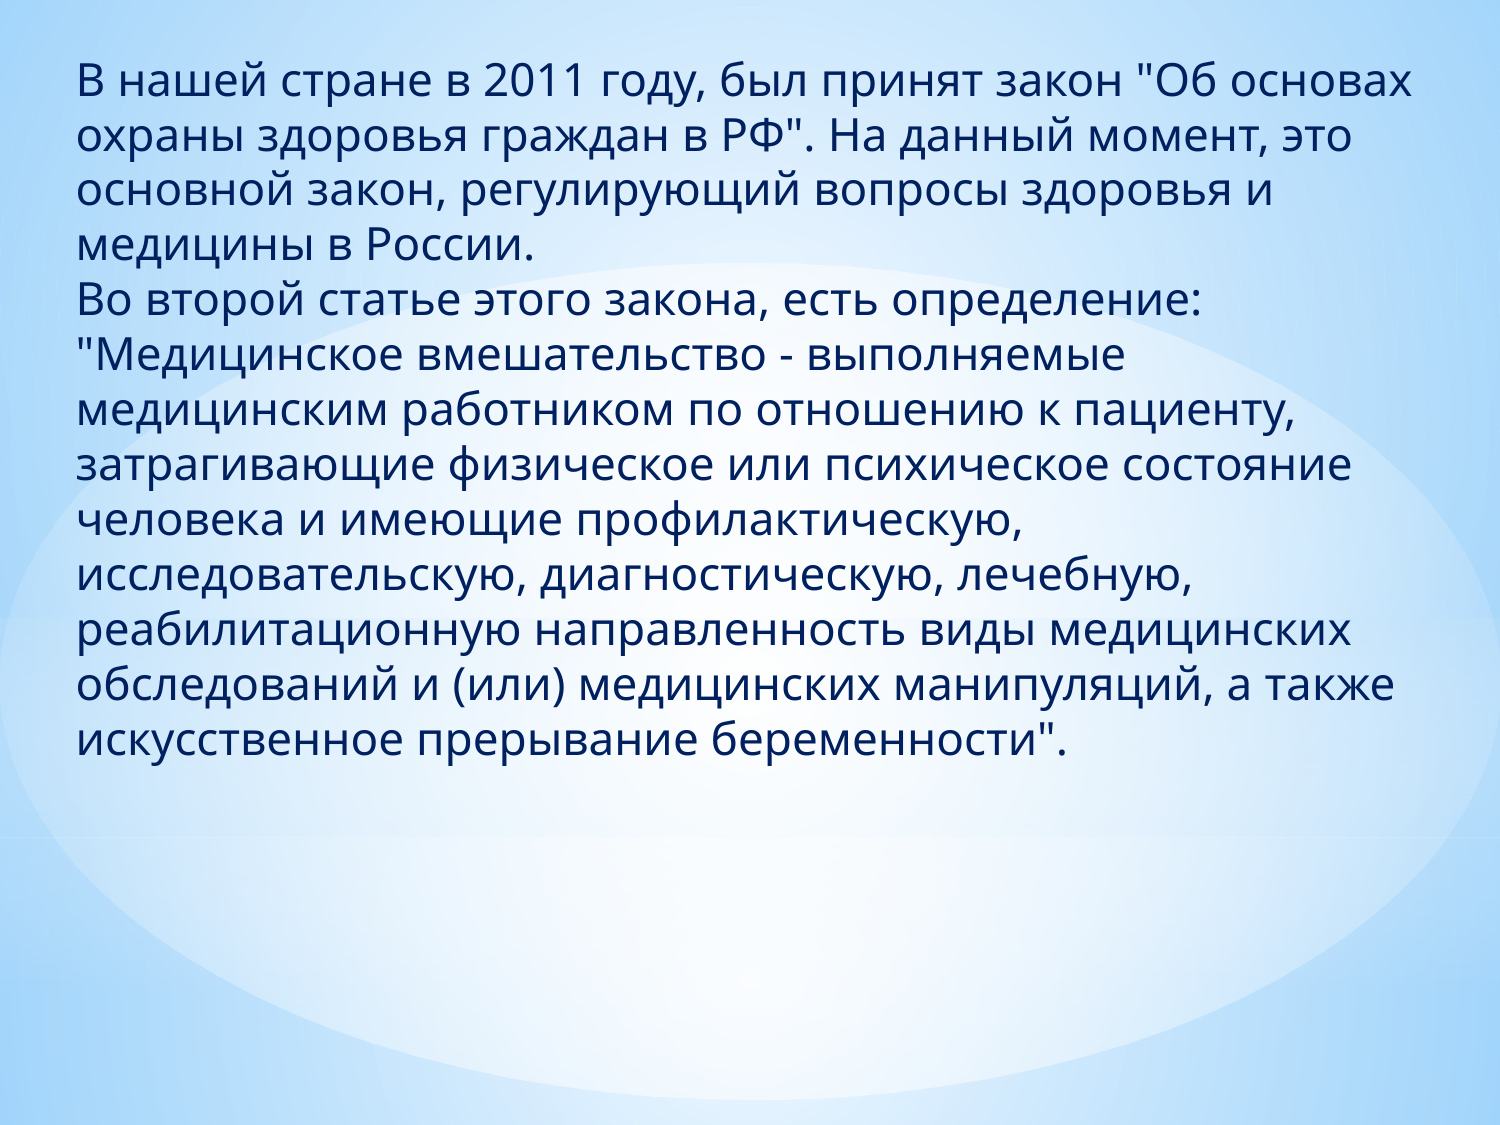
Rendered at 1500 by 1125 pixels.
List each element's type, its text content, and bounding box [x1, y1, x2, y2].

list В нашей стране в 2011 году, был принят закон "Об основах охраны здоровья граждан в РФ". На данный момент, это основной закон, регулирующий вопросы здоровья и медицины в России. Во второй статье этого закона, есть определение: "Медицинское вмешательство - выполняемые медицинским работником по отношению к пациенту, затрагивающие физическое или психическое состояние человека и имеющие профилактическую, исследовательскую, диагностическую, лечебную, реабилитационную направленность виды медицинских обследований и (или) медицинских манипуляций, а также искусственное прерывание беременности". [53, 42, 1447, 1094]
